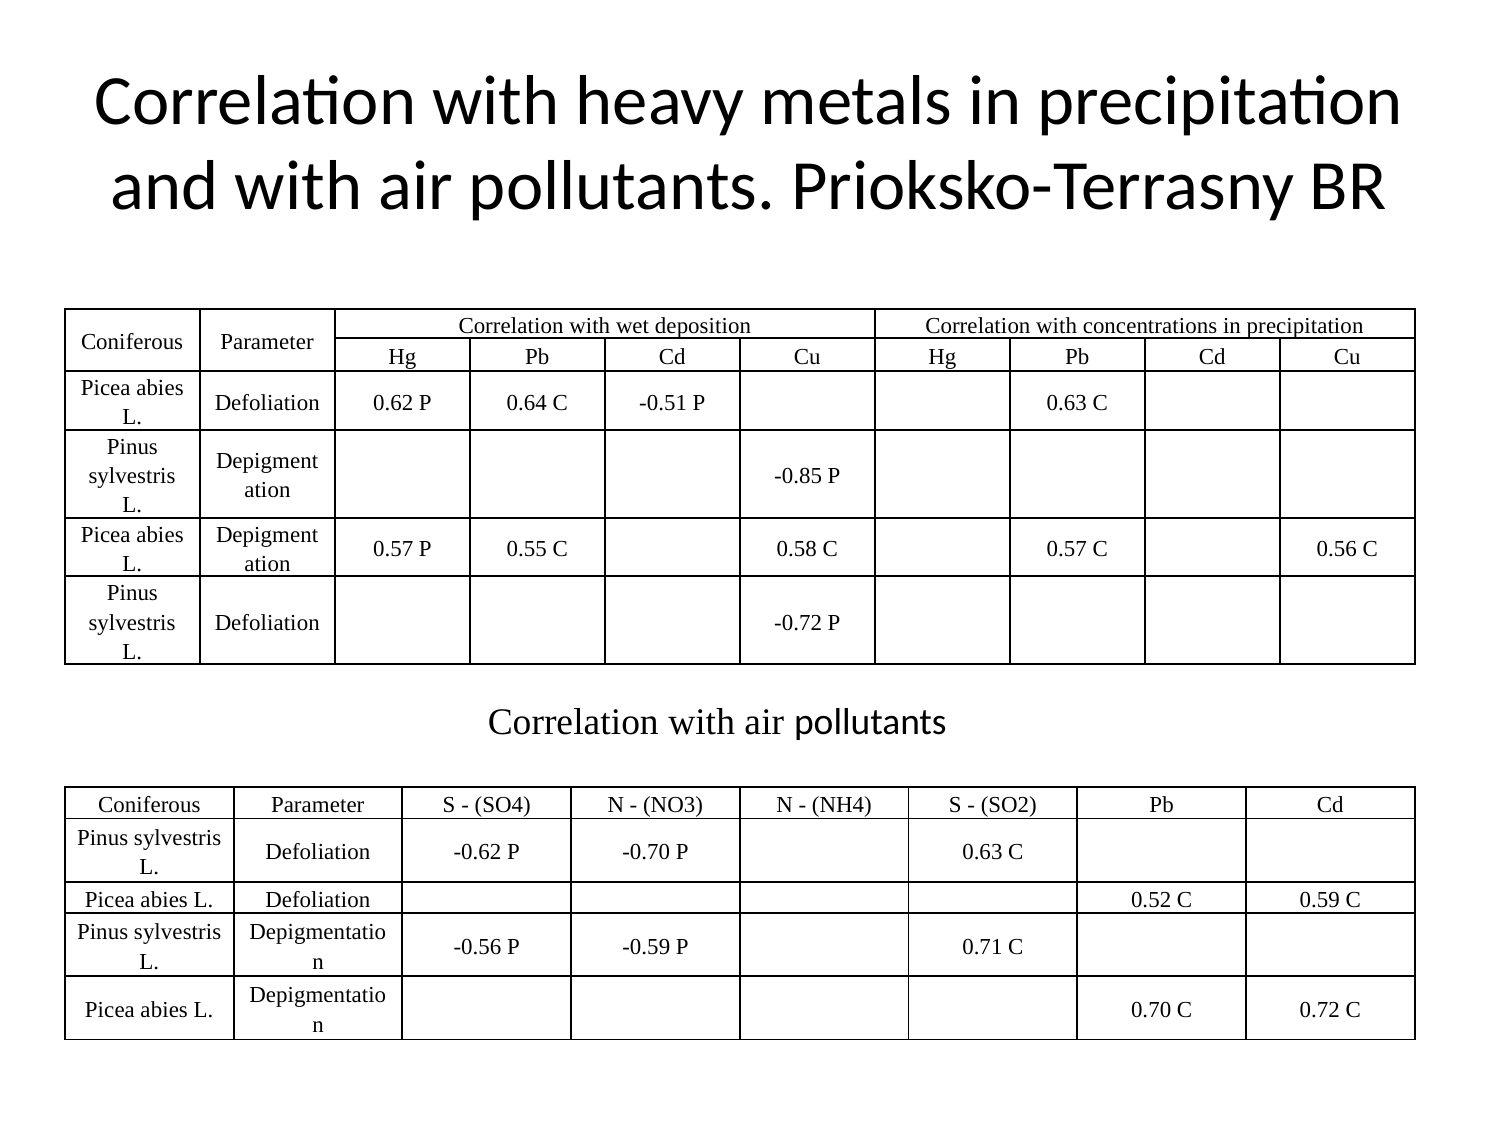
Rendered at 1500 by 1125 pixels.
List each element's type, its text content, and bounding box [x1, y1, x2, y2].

table_cell -0.56 P [403, 914, 570, 975]
table_cell 0.57 P [336, 519, 469, 575]
table_cell -0.70 P [572, 819, 739, 881]
table_cell [572, 977, 739, 1039]
text_box Correlation with air pollutants [473, 689, 962, 750]
table_header Coniferous [66, 310, 199, 370]
table_cell [741, 977, 908, 1039]
table_cell Picea abies L. [66, 372, 199, 429]
table_header N - (NO3) [572, 788, 739, 818]
table_cell Pinus sylvestris L. [66, 577, 199, 663]
table_cell [1078, 914, 1245, 975]
table_cell [606, 577, 739, 663]
table_cell [471, 577, 604, 663]
table_cell 0.56 C [1281, 519, 1414, 575]
table_cell -0.72 P [741, 577, 874, 663]
table_cell Cu [1281, 339, 1414, 370]
table_cell [876, 431, 1009, 517]
table_cell [606, 519, 739, 575]
table_cell Depigmentation [201, 431, 334, 517]
table_cell [741, 372, 874, 429]
table_cell 0.70 C [1078, 977, 1245, 1039]
table_cell Depigmentation [235, 977, 401, 1039]
table_header Correlation with wet deposition [336, 310, 874, 337]
table_cell [1078, 819, 1245, 881]
table_header Correlation with concentrations in precipitation [876, 310, 1414, 337]
table_cell Picea abies L. [66, 977, 233, 1039]
table_cell Depigmentation [201, 519, 334, 575]
table_cell Cd [606, 339, 739, 370]
table_cell [403, 883, 570, 912]
table_header Parameter [235, 788, 401, 818]
table_cell Cu [741, 339, 874, 370]
table_header Cd [1247, 788, 1414, 818]
table_cell [1146, 431, 1279, 517]
table_cell [606, 431, 739, 517]
table_cell Picea abies L. [66, 519, 199, 575]
table_cell Pinus sylvestris L. [66, 819, 233, 881]
table_cell [1247, 914, 1414, 975]
table_header Parameter [201, 310, 334, 370]
table_cell [1281, 372, 1414, 429]
table_cell [741, 883, 908, 912]
table_cell [1281, 577, 1414, 663]
table_cell [876, 372, 1009, 429]
table_cell 0.71 C [909, 914, 1076, 975]
table_cell 0.63 C [909, 819, 1076, 881]
table_cell Defoliation [235, 883, 401, 912]
table_header N - (NH4) [741, 788, 908, 818]
table_cell Cd [1146, 339, 1279, 370]
table_cell -0.85 P [741, 431, 874, 517]
table_cell [1011, 577, 1144, 663]
table_cell -0.51 P [606, 372, 739, 429]
table_cell Pb [471, 339, 604, 370]
table_cell Picea abies L. [66, 883, 233, 912]
table_cell [909, 977, 1076, 1039]
table_cell -0.62 P [403, 819, 570, 881]
table_cell -0.59 P [572, 914, 739, 975]
table_cell 0.72 C [1247, 977, 1414, 1039]
table_cell 0.64 C [471, 372, 604, 429]
table_cell [876, 519, 1009, 575]
table_cell [403, 977, 570, 1039]
table_cell 0.63 C [1011, 372, 1144, 429]
table_cell Hg [876, 339, 1009, 370]
table_cell [876, 577, 1009, 663]
table_cell Defoliation [201, 577, 334, 663]
table_cell Defoliation [235, 819, 401, 881]
table_cell Pinus sylvestris L. [66, 431, 199, 517]
table_cell [1281, 431, 1414, 517]
table_header S - (SO2) [909, 788, 1076, 818]
table_header S - (SO4) [403, 788, 570, 818]
table_cell 0.59 C [1247, 883, 1414, 912]
table_cell 0.62 P [336, 372, 469, 429]
table_cell Hg [336, 339, 469, 370]
table_header Pb [1078, 788, 1245, 818]
table_cell [1247, 819, 1414, 881]
table_cell [1146, 577, 1279, 663]
table_cell [336, 577, 469, 663]
table_cell [741, 819, 908, 881]
title Correlation with heavy metals in precipitation and with air pollutants. Prioksko-Terrasny BR [75, 45, 1425, 233]
table_cell [1011, 431, 1144, 517]
table_cell [471, 431, 604, 517]
table_cell [909, 883, 1076, 912]
table_cell Depigmentation [235, 914, 401, 975]
table_cell [1146, 372, 1279, 429]
table_cell [1146, 519, 1279, 575]
table_cell [741, 914, 908, 975]
table_header Coniferous [66, 788, 233, 818]
table_cell 0.58 C [741, 519, 874, 575]
table_cell [336, 431, 469, 517]
table_cell 0.52 C [1078, 883, 1245, 912]
table_cell Pb [1011, 339, 1144, 370]
table_cell [572, 883, 739, 912]
table_cell Pinus sylvestris L. [66, 914, 233, 975]
table_cell Defoliation [201, 372, 334, 429]
table_cell 0.55 C [471, 519, 604, 575]
table_cell 0.57 C [1011, 519, 1144, 575]
